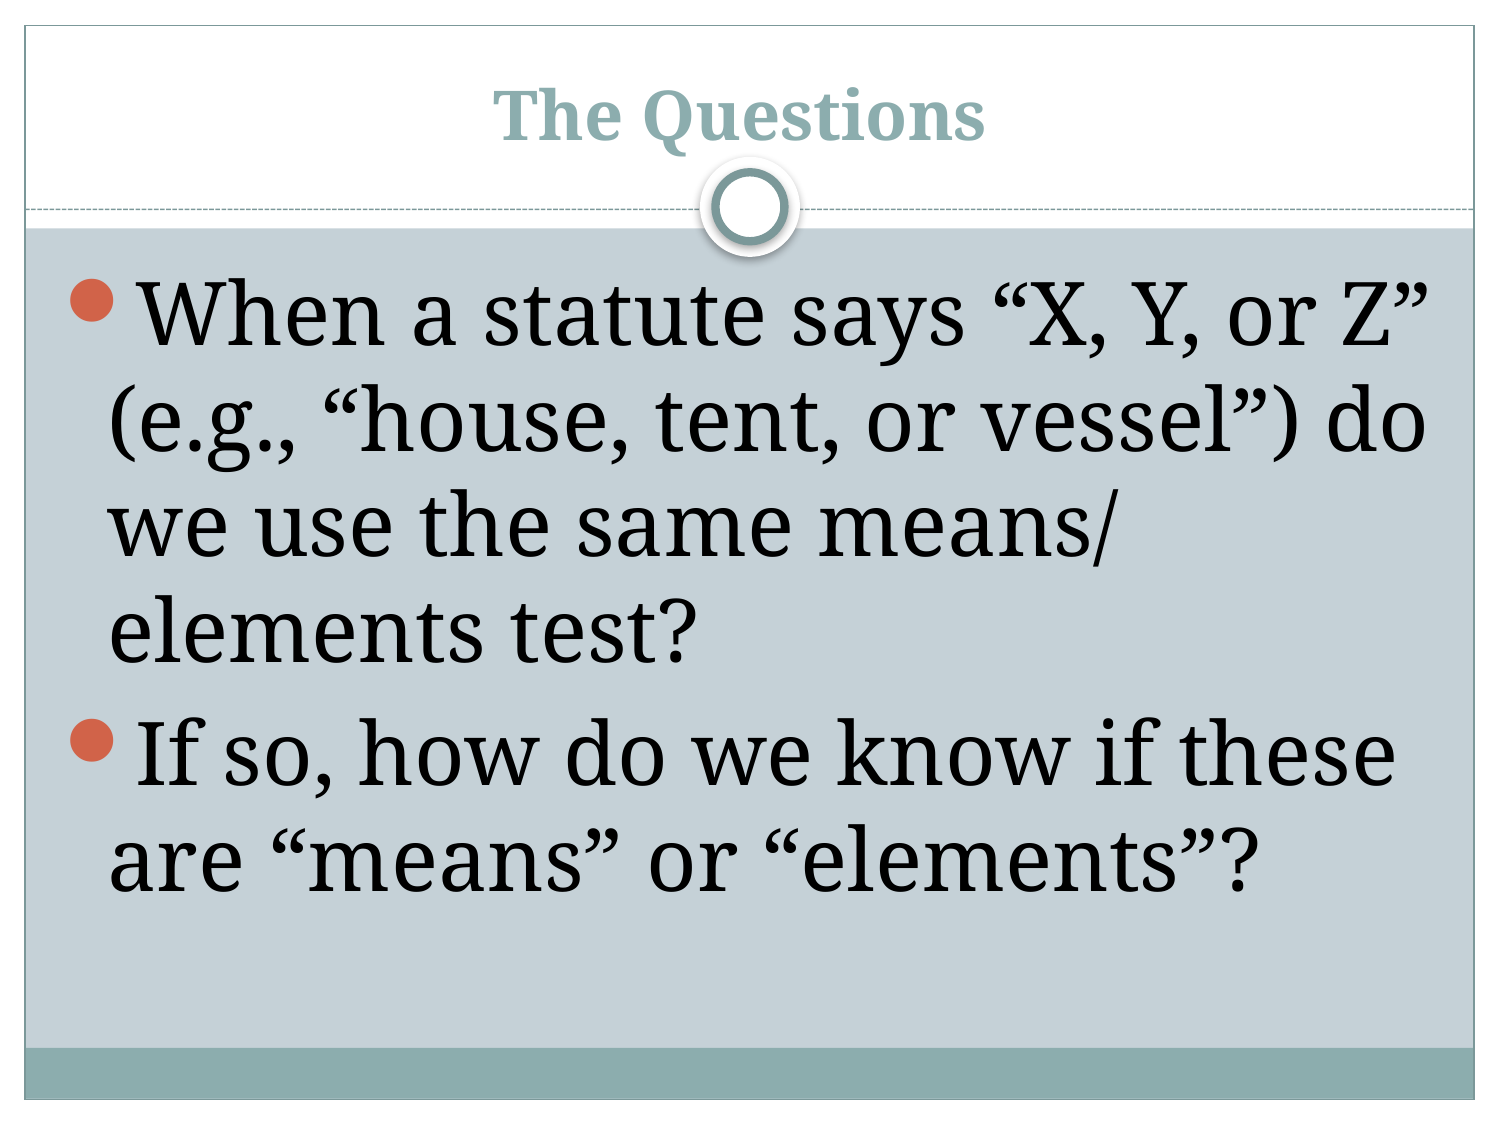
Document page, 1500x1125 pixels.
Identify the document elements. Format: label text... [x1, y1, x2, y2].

title The Questions [49, 37, 1450, 162]
list When a statute says “X, Y, or Z” (e.g., “house, tent, or vessel”) do we use the same means/ elements test? If so, how do we know if these are “means” or “elements”? [49, 249, 1450, 1005]
